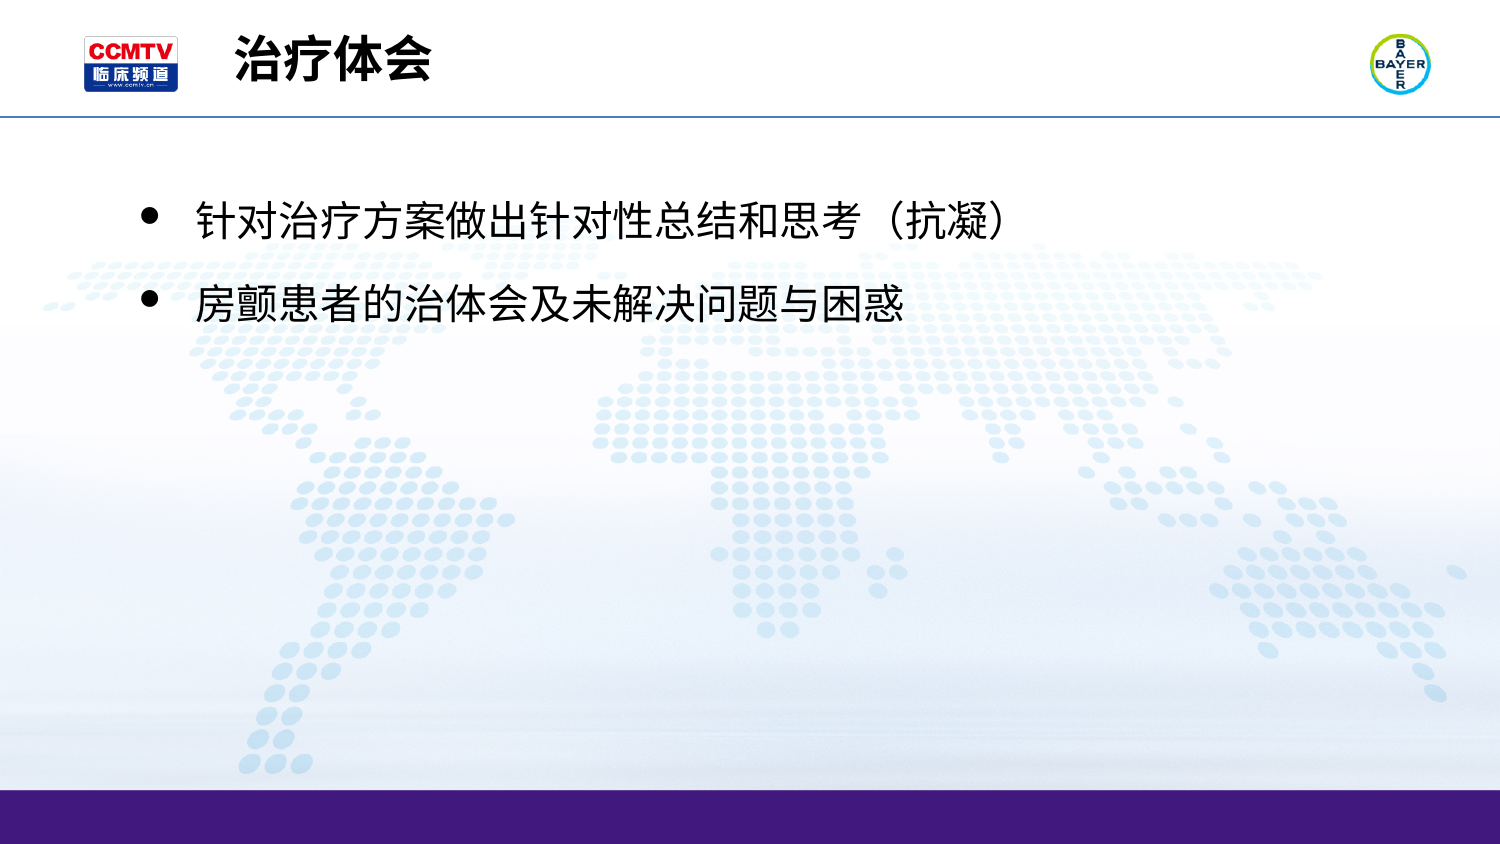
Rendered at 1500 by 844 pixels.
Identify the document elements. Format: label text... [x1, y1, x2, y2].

picture [0, 118, 1500, 844]
text_box 治疗体会 [218, 0, 750, 115]
list 针对治疗方案做出针对性总结和思考（抗凝） 房颤患者的治体会及未解决问题与困惑 [123, 161, 1345, 731]
picture [0, 0, 1500, 116]
